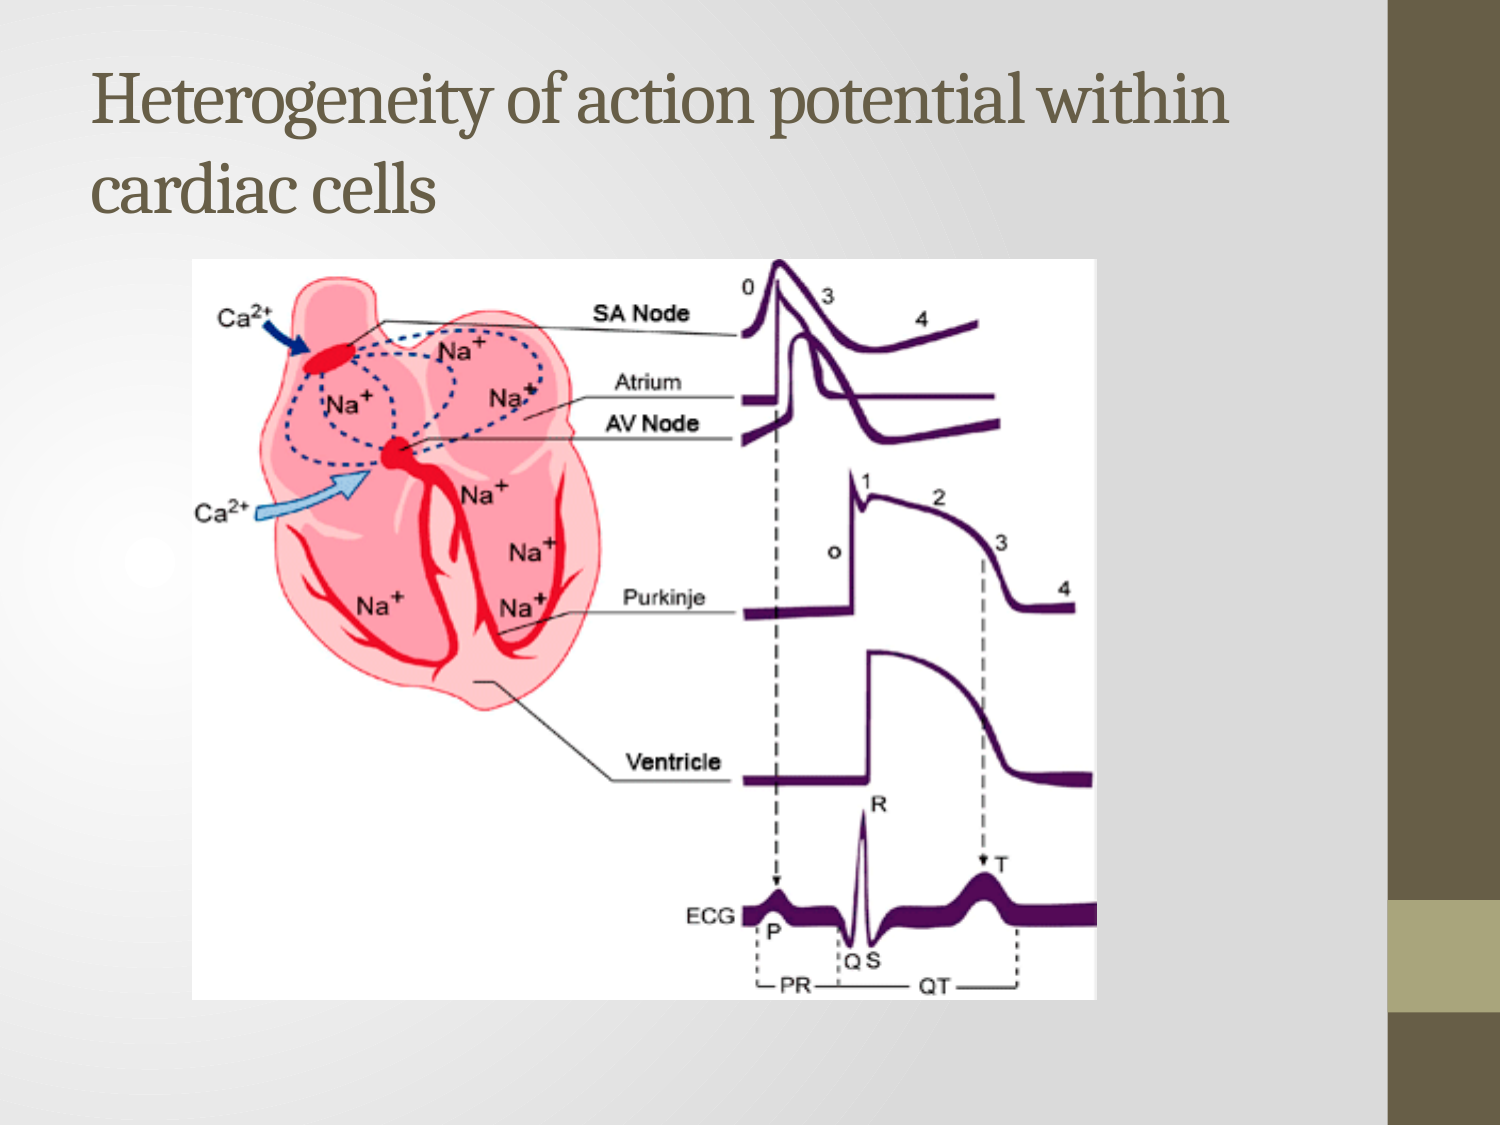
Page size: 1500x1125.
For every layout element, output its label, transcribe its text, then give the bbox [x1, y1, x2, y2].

title Heterogeneity of action potential within cardiac cells [75, 45, 1325, 233]
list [191, 259, 1097, 1000]
